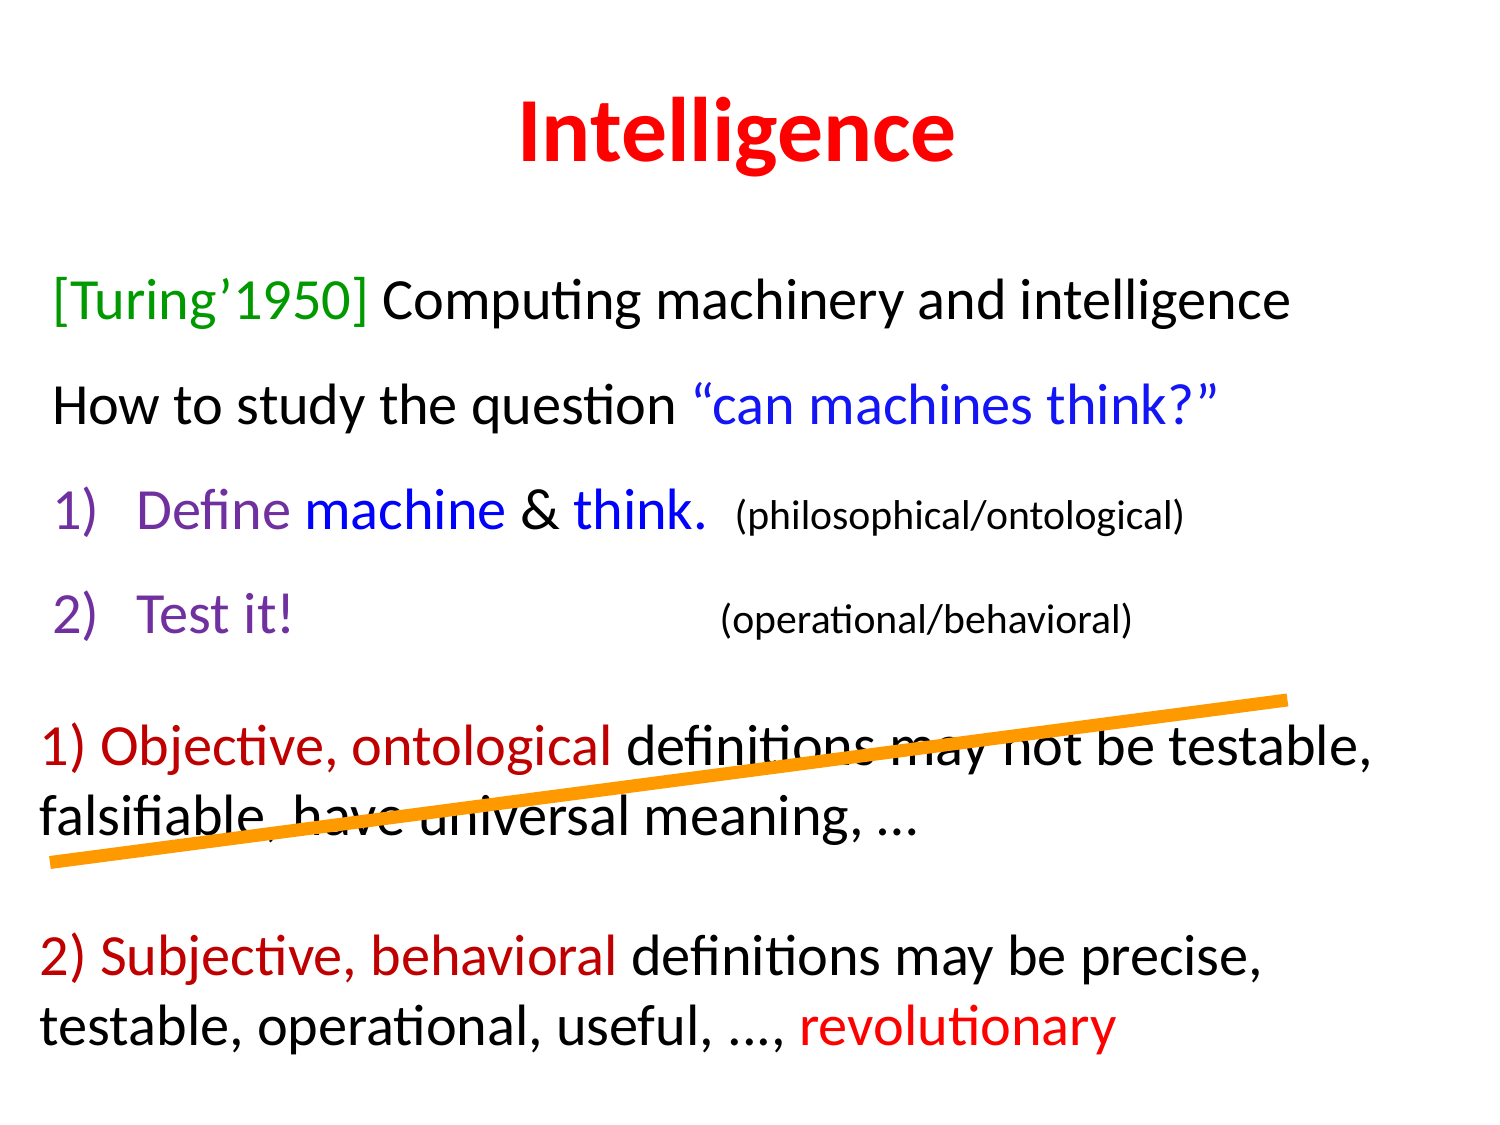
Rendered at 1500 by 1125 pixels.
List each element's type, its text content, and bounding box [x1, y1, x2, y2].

text_box [Turing’1950] Computing machinery and intelligence How to study the question “can machines think?” Define machine & think. (philosophical/ontological) Test it! (operational/behavioral) [37, 218, 1478, 723]
text_box 1) Objective, ontological definitions may not be testable, falsifiable, have universal meaning, … 2) Subjective, behavioral definitions may be precise, testable, operational, useful, ..., revolutionary [24, 699, 1465, 1065]
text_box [49, 699, 1288, 863]
title Intelligence [37, 0, 1438, 218]
